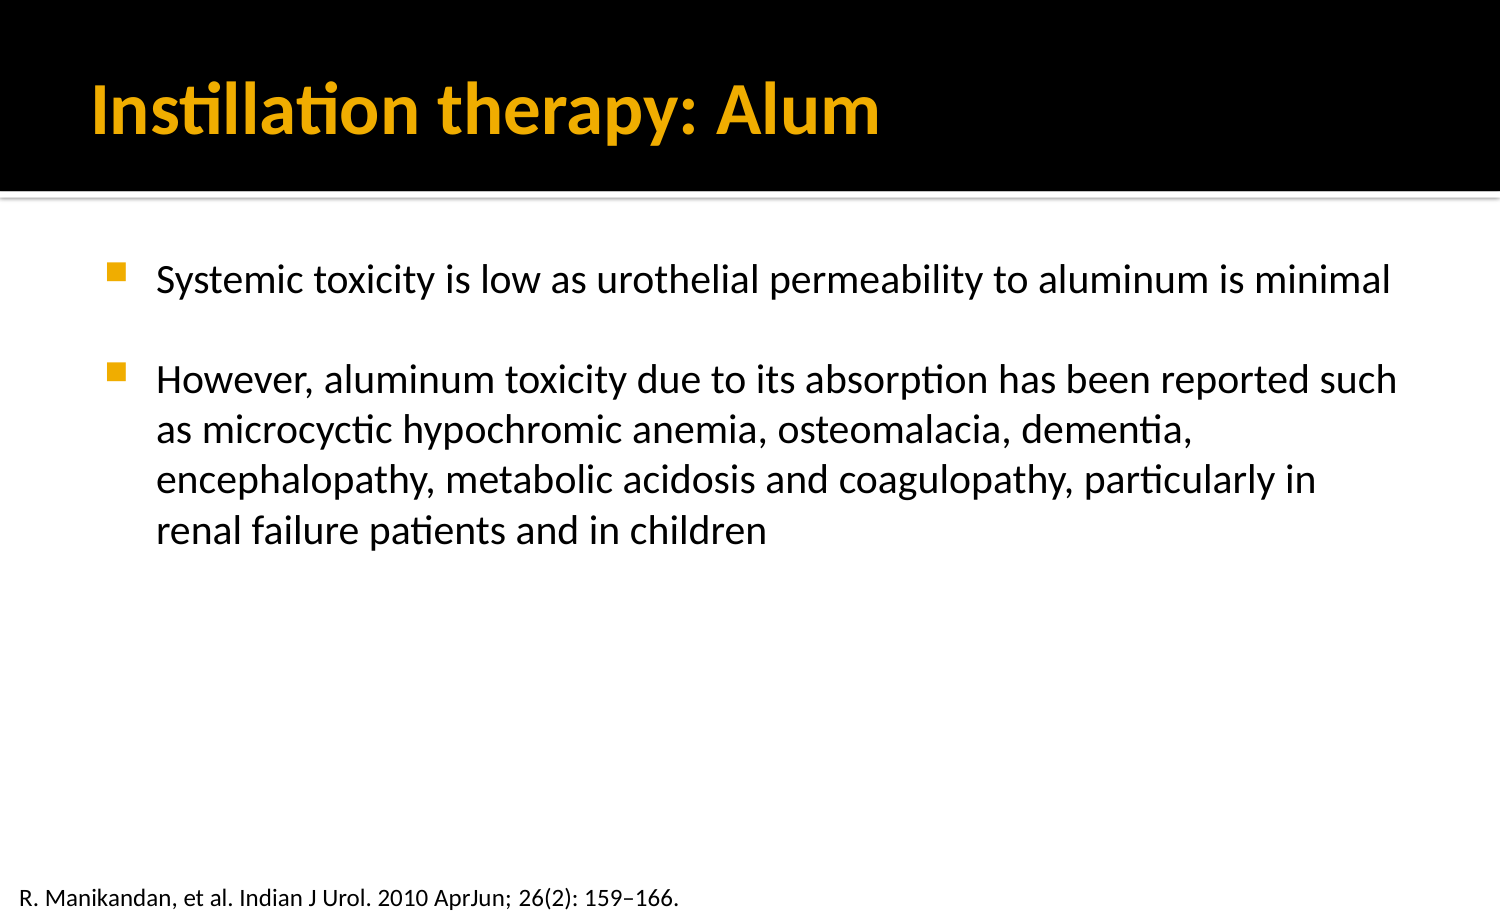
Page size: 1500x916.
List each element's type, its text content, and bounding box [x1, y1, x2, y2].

title Instillation therapy: Alum [75, 20, 1425, 188]
list Systemic toxicity is low as urothelial permeability to aluminum is minimal However, aluminum toxicity due to its absorption has been reported such as microcyctic hypochromic anemia, osteomalacia, dementia, encephalopathy, metabolic acidosis and coagulopathy, particularly in renal failure patients and in children [75, 236, 1425, 855]
text_box R. Manikandan, et al. Indian J Urol. 2010 AprJun; 26(2): 159–166. [1, 871, 1500, 916]
